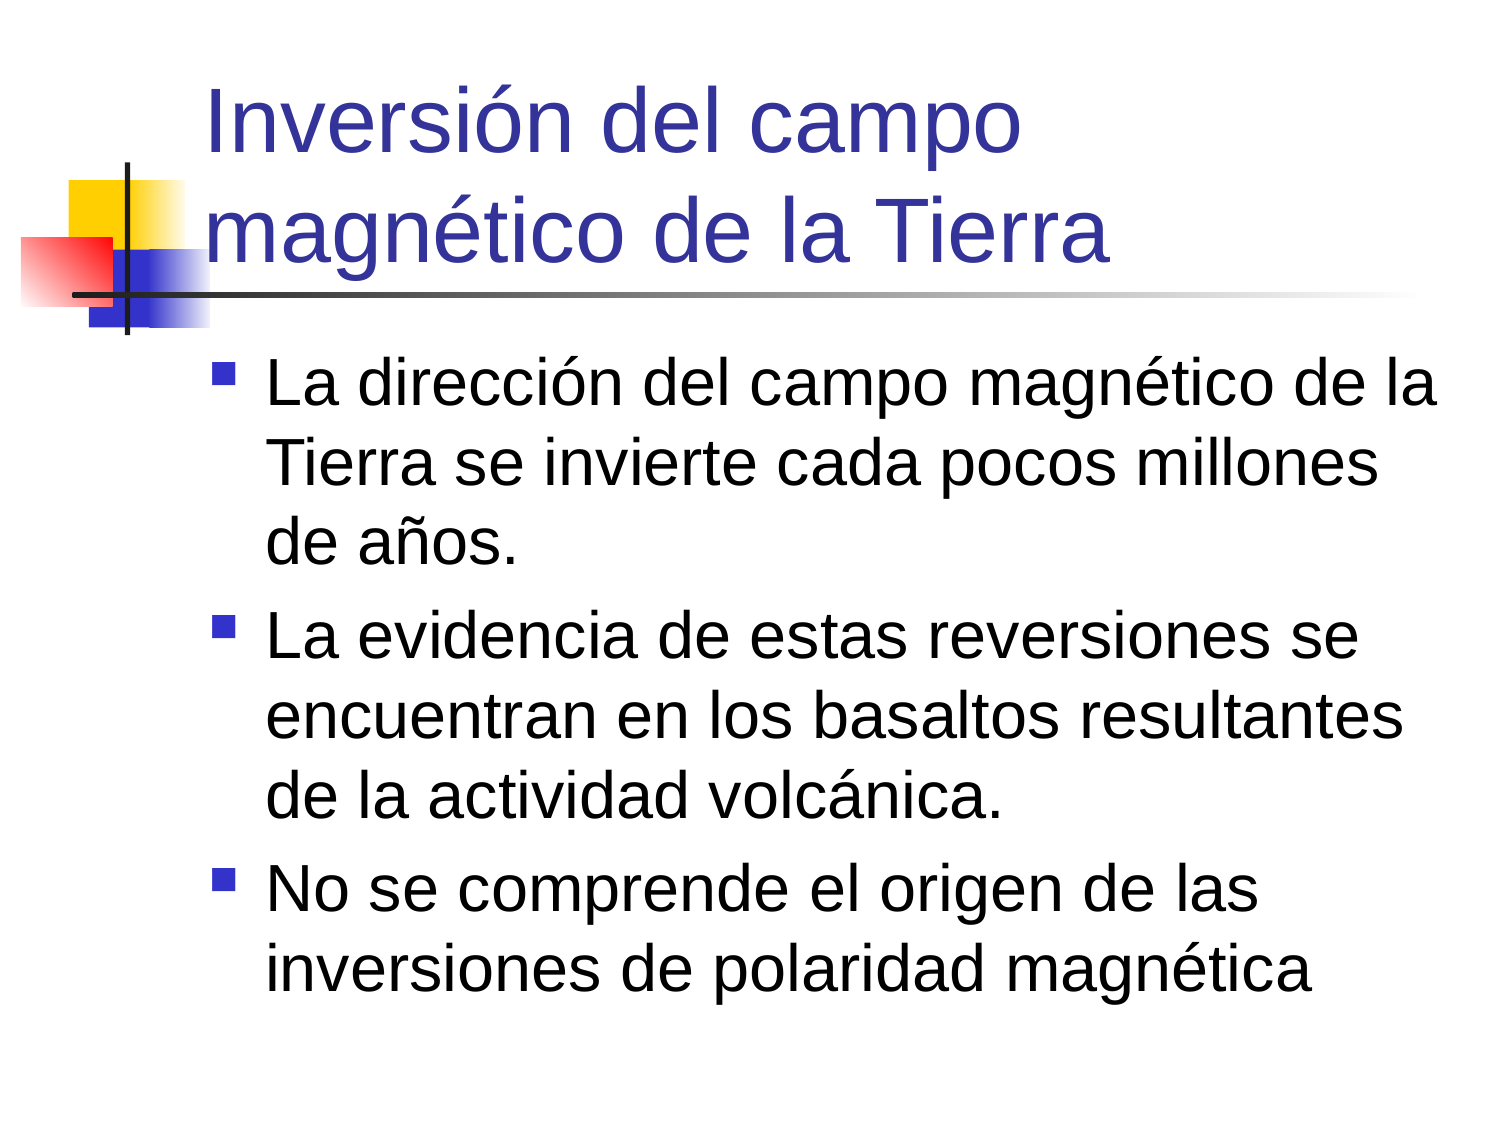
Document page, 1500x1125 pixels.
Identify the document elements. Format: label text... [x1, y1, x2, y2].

list La dirección del campo magnético de la Tierra se invierte cada pocos millones de años. La evidencia de estas reversiones se encuentran en los basaltos resultantes de la actividad volcánica. No se comprende el origen de las inversiones de polaridad magnética [193, 331, 1469, 1006]
title Inversión del campo magnético de la Tierra [188, 101, 1468, 289]
